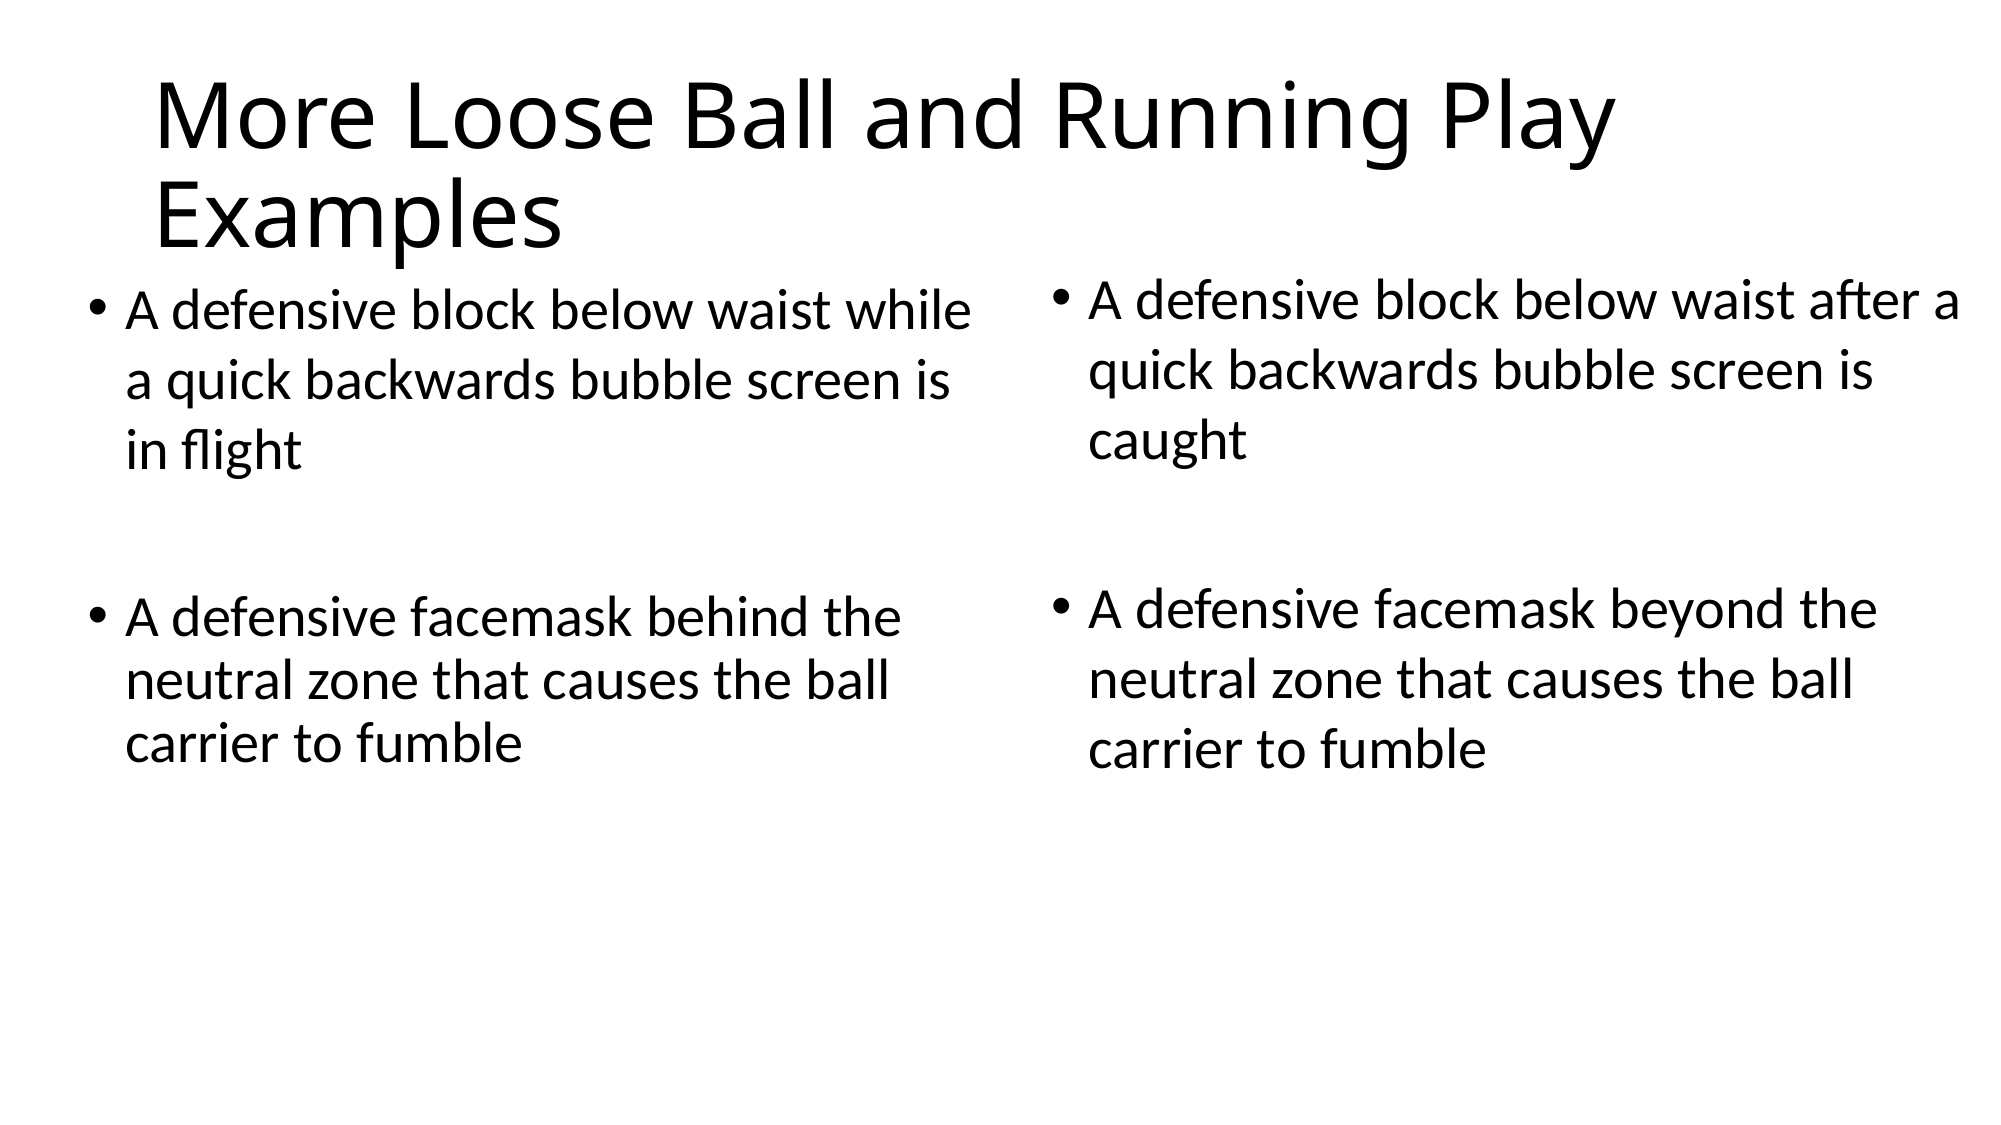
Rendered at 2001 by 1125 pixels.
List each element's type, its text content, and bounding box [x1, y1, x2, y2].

text_box A defensive block below waist after a quick backwards bubble screen is caught A defensive facemask beyond the neutral zone that causes the ball carrier to fumble [1036, 253, 1979, 1055]
list A defensive block below waist while a quick backwards bubble screen is in flight A defensive facemask behind the neutral zone that causes the ball carrier to fumble [72, 263, 1015, 1066]
title More Loose Ball and Running Play Examples [137, 59, 1863, 278]
